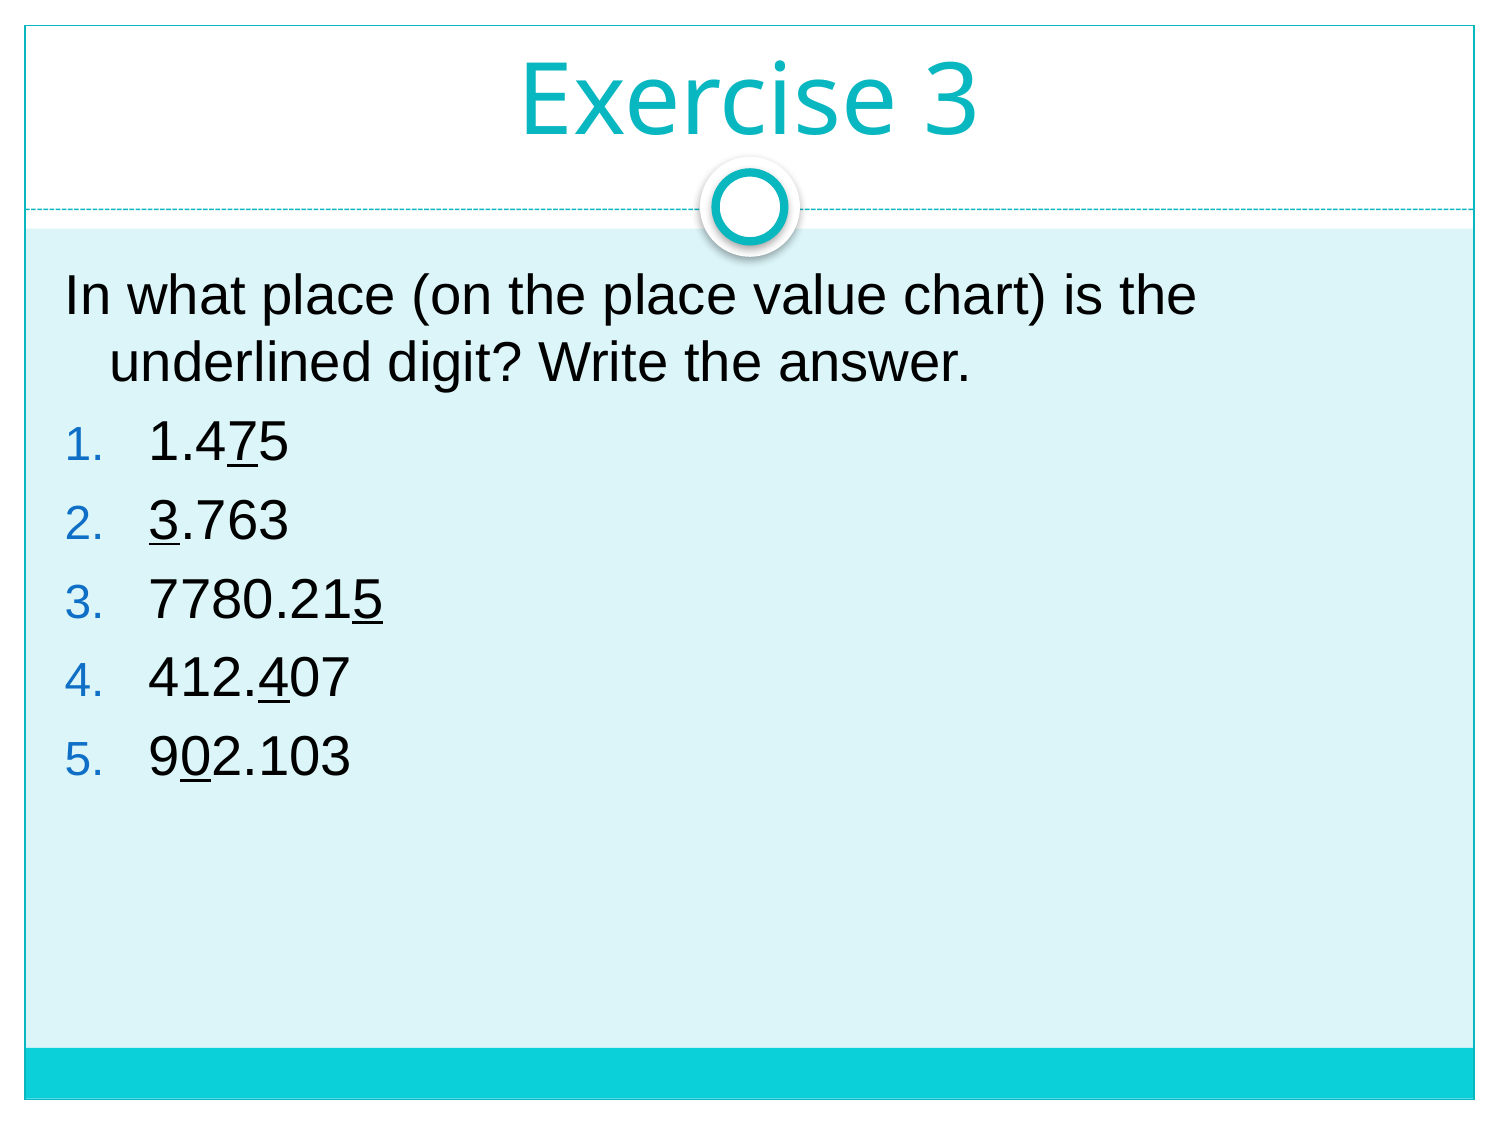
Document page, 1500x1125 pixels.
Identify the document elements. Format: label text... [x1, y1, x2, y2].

title Exercise 3 [49, 37, 1450, 162]
list In what place (on the place value chart) is the underlined digit? Write the answer. 1.475 3.763 7780.215 412.407 902.103 [49, 250, 1445, 1001]
